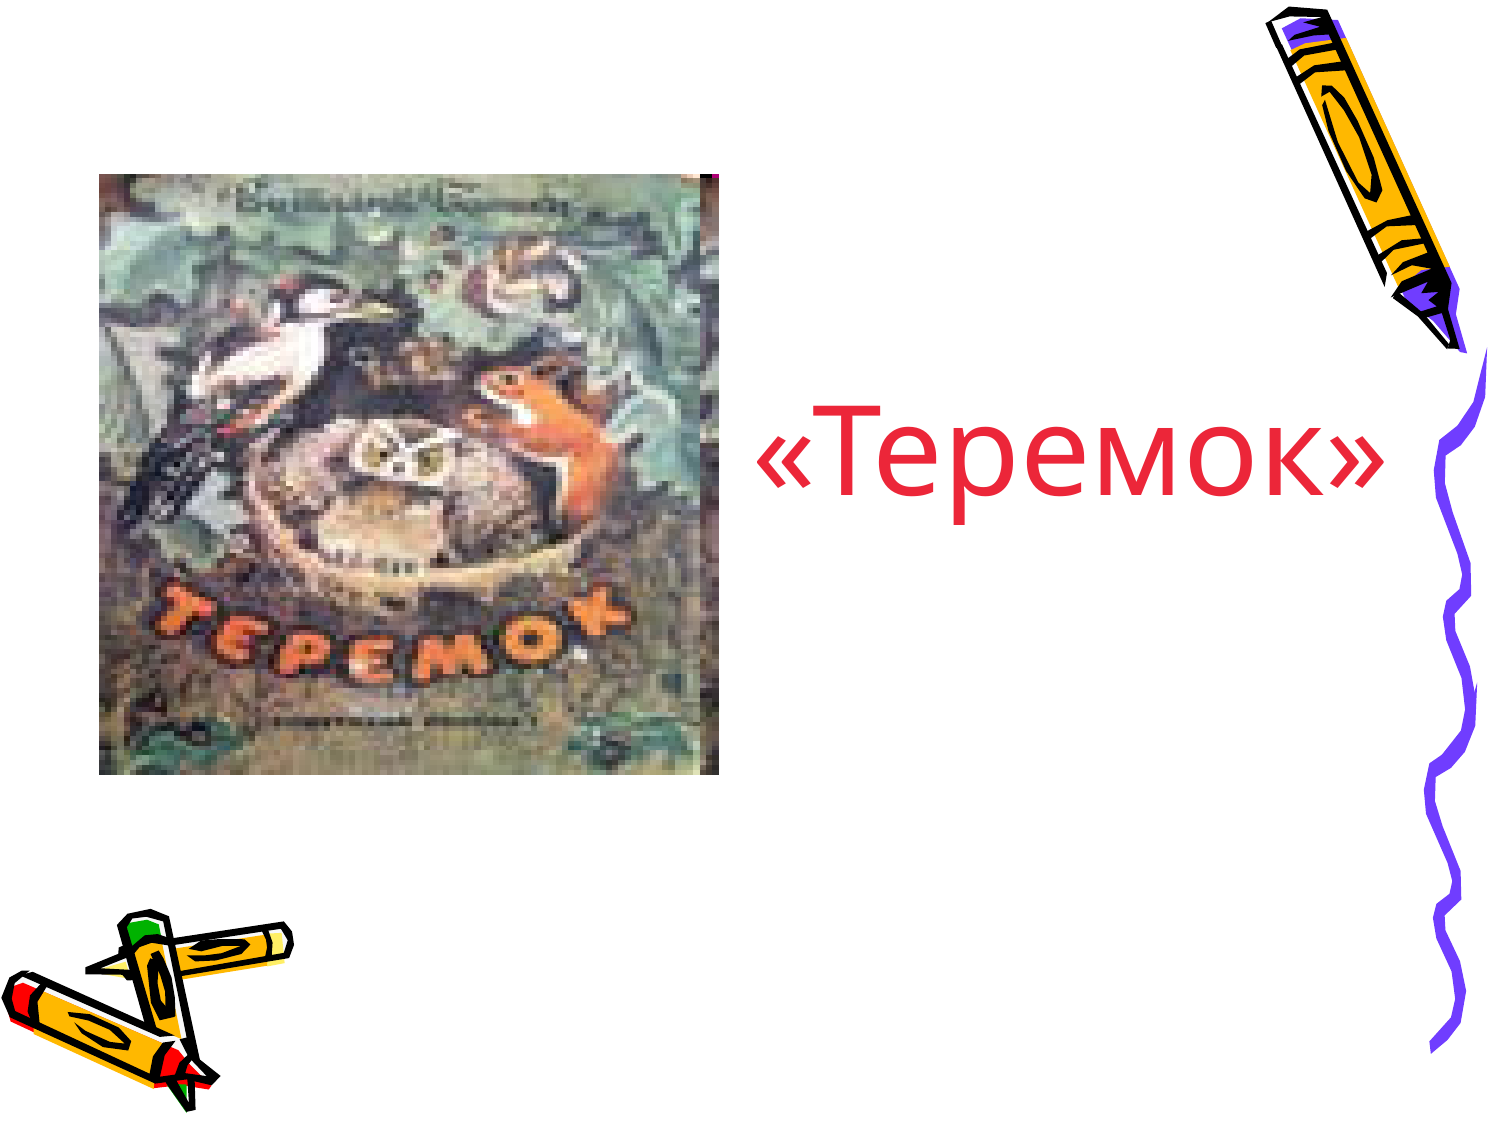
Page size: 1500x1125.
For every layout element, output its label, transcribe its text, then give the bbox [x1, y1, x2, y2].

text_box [99, 174, 719, 776]
list «Теремок» [712, 362, 1463, 1001]
